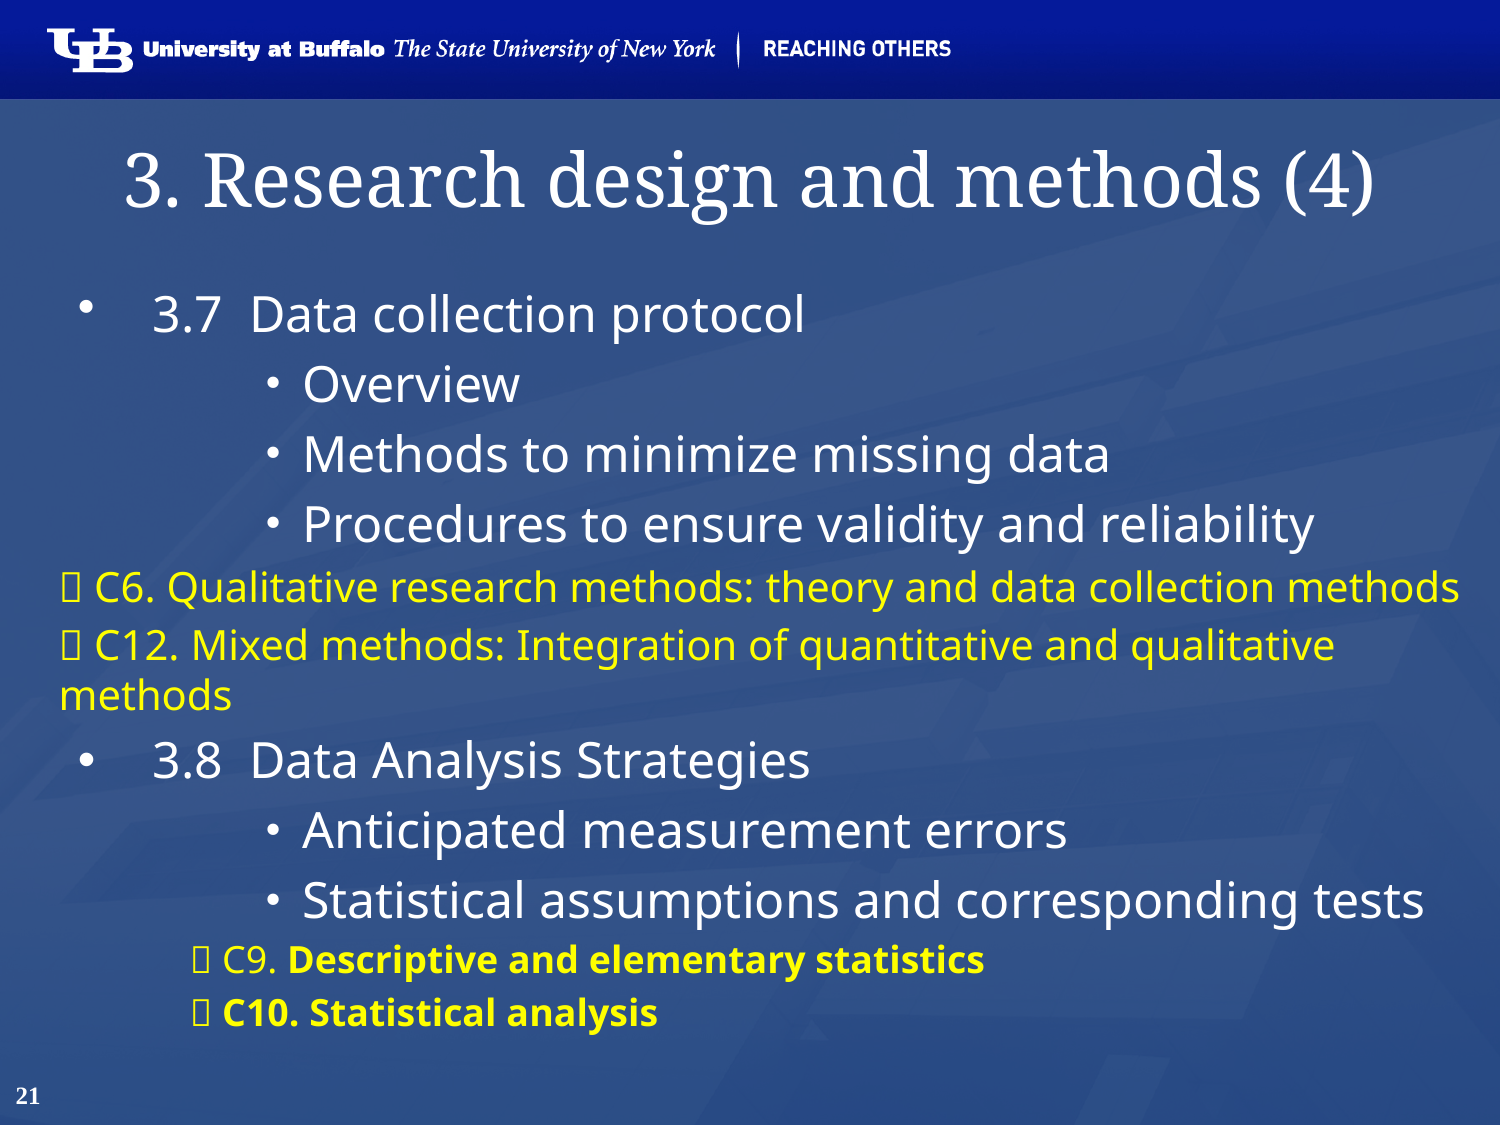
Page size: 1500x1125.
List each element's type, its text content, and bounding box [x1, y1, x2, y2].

title 3. Research design and methods (4) [37, 125, 1463, 250]
list 3.7 Data collection protocol Overview Methods to minimize missing data Procedures to ensure validity and reliability  C6. Qualitative research methods: theory and data collection methods  C12. Mixed methods: Integration of quantitative and qualitative methods 3.8 Data Analysis Strategies Anticipated measurement errors Statistical assumptions and corresponding tests  C9. Descriptive and elementary statistics  C10. Statistical analysis [24, 275, 1500, 1088]
picture [0, 0, 1500, 99]
slide_number 21 [0, 1064, 75, 1125]
